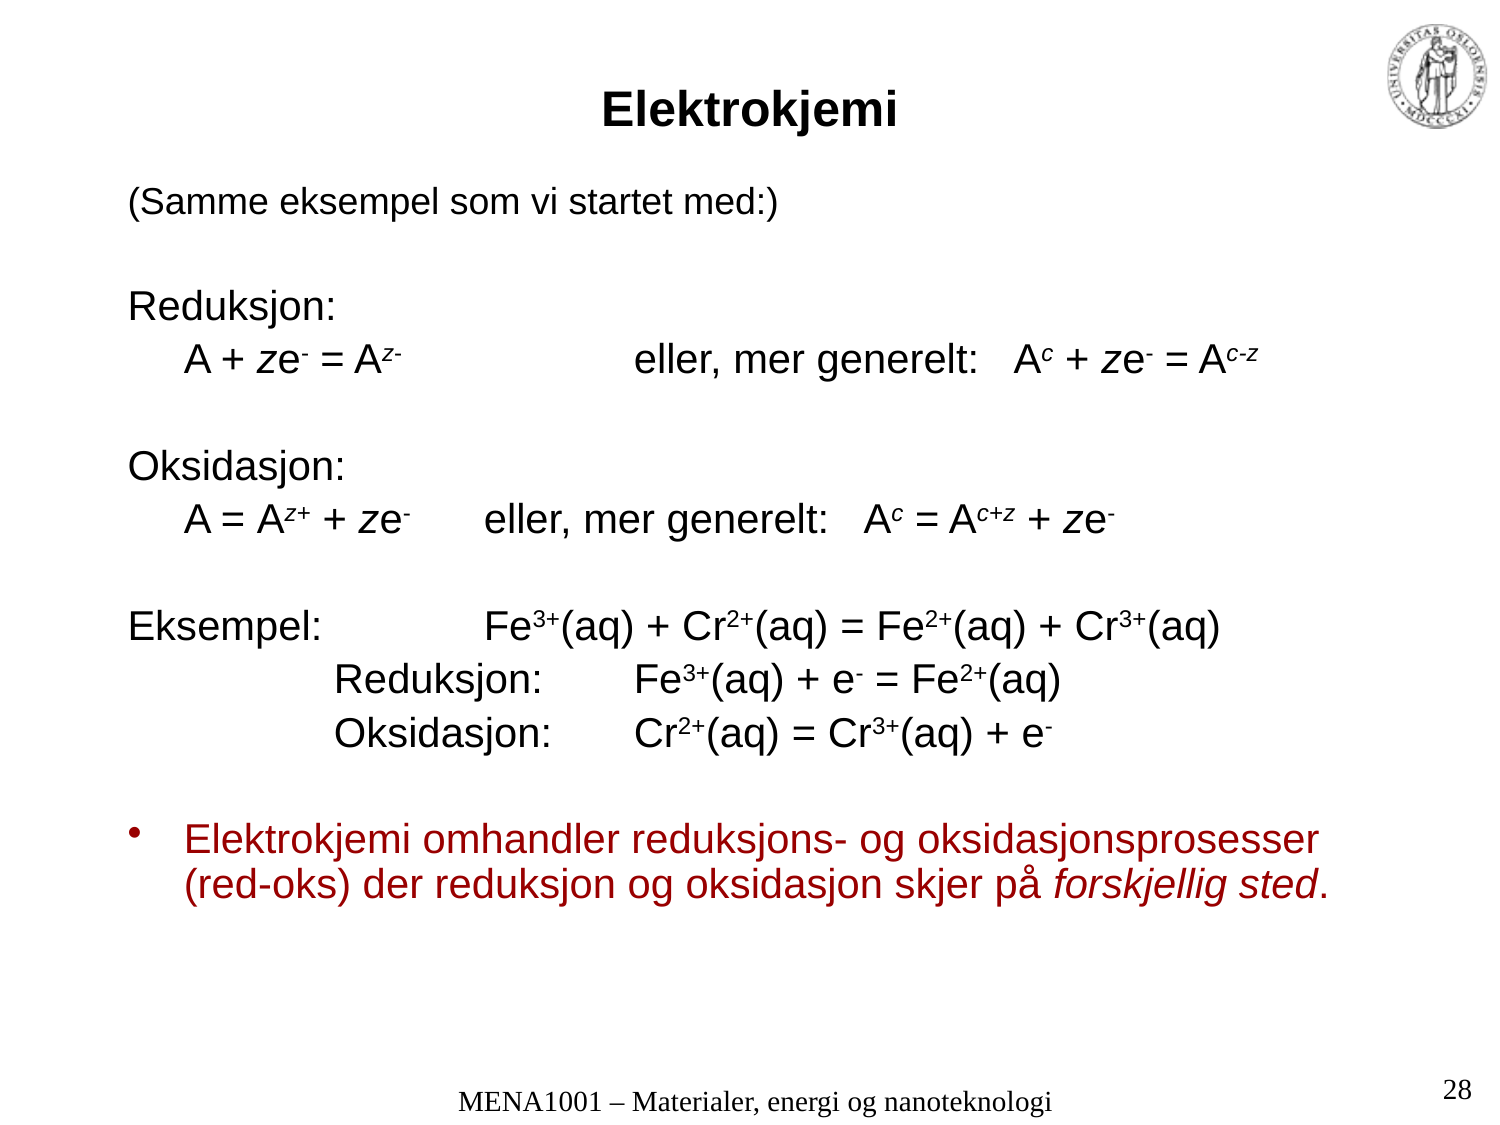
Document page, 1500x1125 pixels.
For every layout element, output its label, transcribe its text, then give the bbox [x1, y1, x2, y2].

list (Samme eksempel som vi startet med:) Reduksjon: A + ze- = Az- eller, mer generelt: Ac + ze- = Ac-z Oksidasjon: A = Az+ + ze- eller, mer generelt: Ac = Ac+z + ze- Eksempel: Fe3+(aq) + Cr2+(aq) = Fe2+(aq) + Cr3+(aq) Reduksjon: Fe3+(aq) + e- = Fe2+(aq) Oksidasjon: Cr2+(aq) = Cr3+(aq) + e- Elektrokjemi omhandler reduksjons- og oksidasjonsprosesser (red-oks) der reduksjon og oksidasjon skjer på forskjellig sted. [112, 174, 1401, 976]
picture [1388, 24, 1500, 129]
footer MENA1001 – Materialer, energi og nanoteknologi [430, 1074, 1081, 1125]
slide_number 28 [1349, 1062, 1488, 1113]
title Elektrokjemi [112, 12, 1388, 174]
